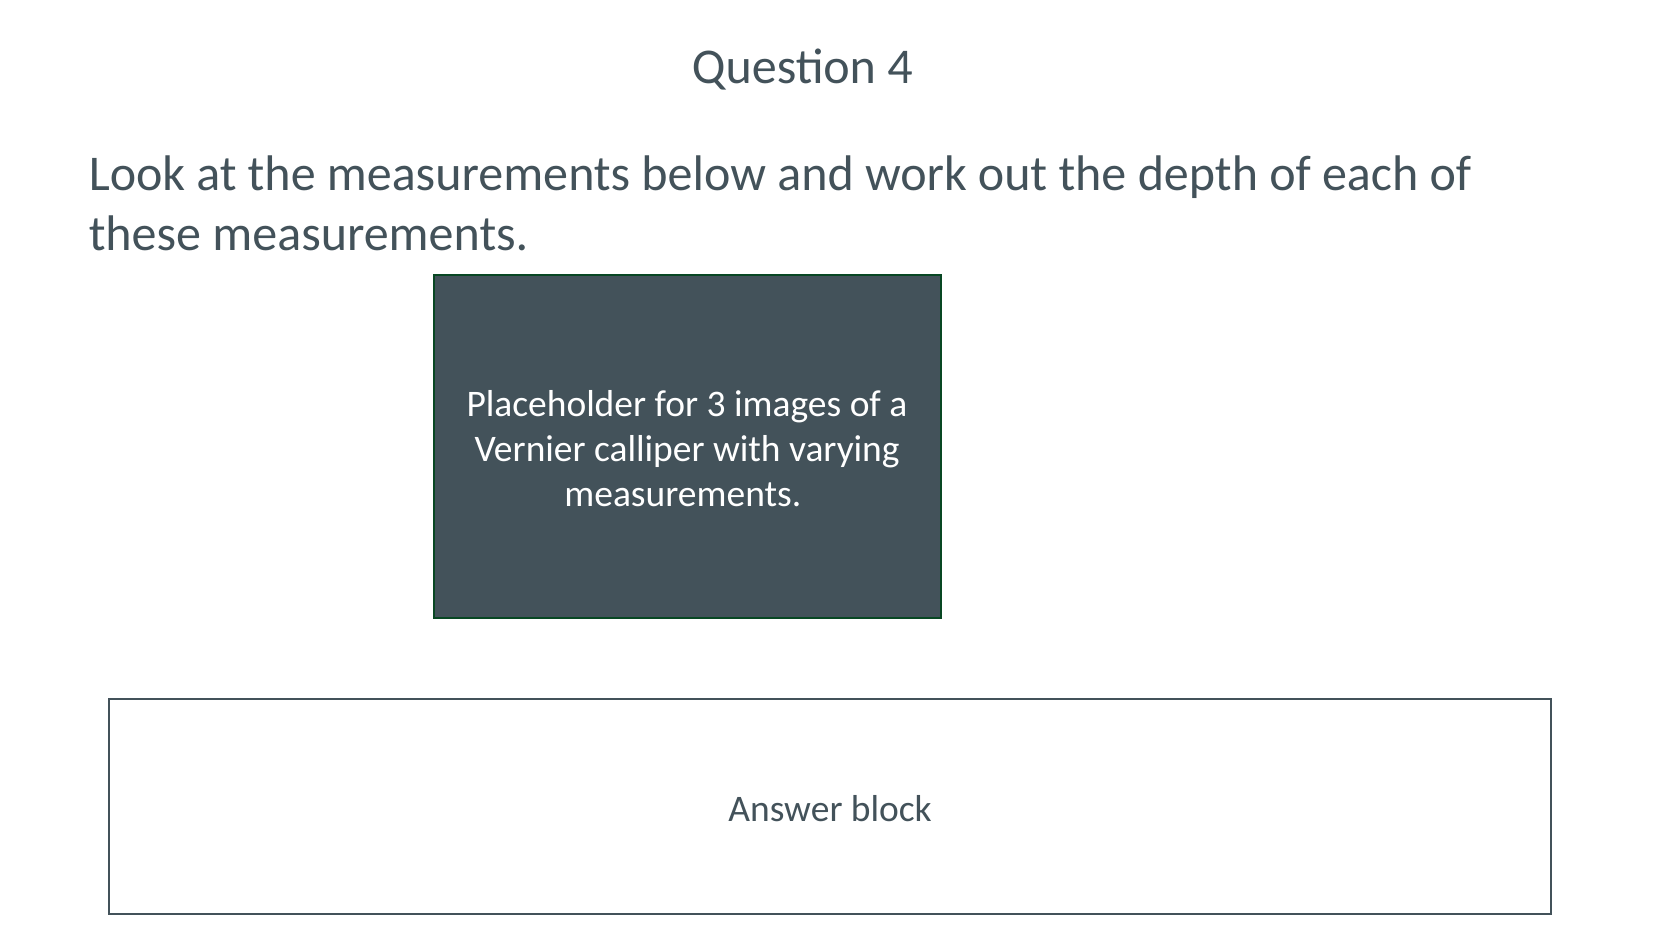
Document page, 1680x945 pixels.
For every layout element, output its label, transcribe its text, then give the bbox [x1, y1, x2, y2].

text_box Answer block [108, 698, 1552, 915]
text_box Placeholder for 3 images of a Vernier calliper with varying measurements. [433, 274, 942, 619]
text_box Look at the measurements below and work out the depth of each of these measurements. [73, 133, 1587, 269]
text_box Question 4 [677, 26, 941, 101]
